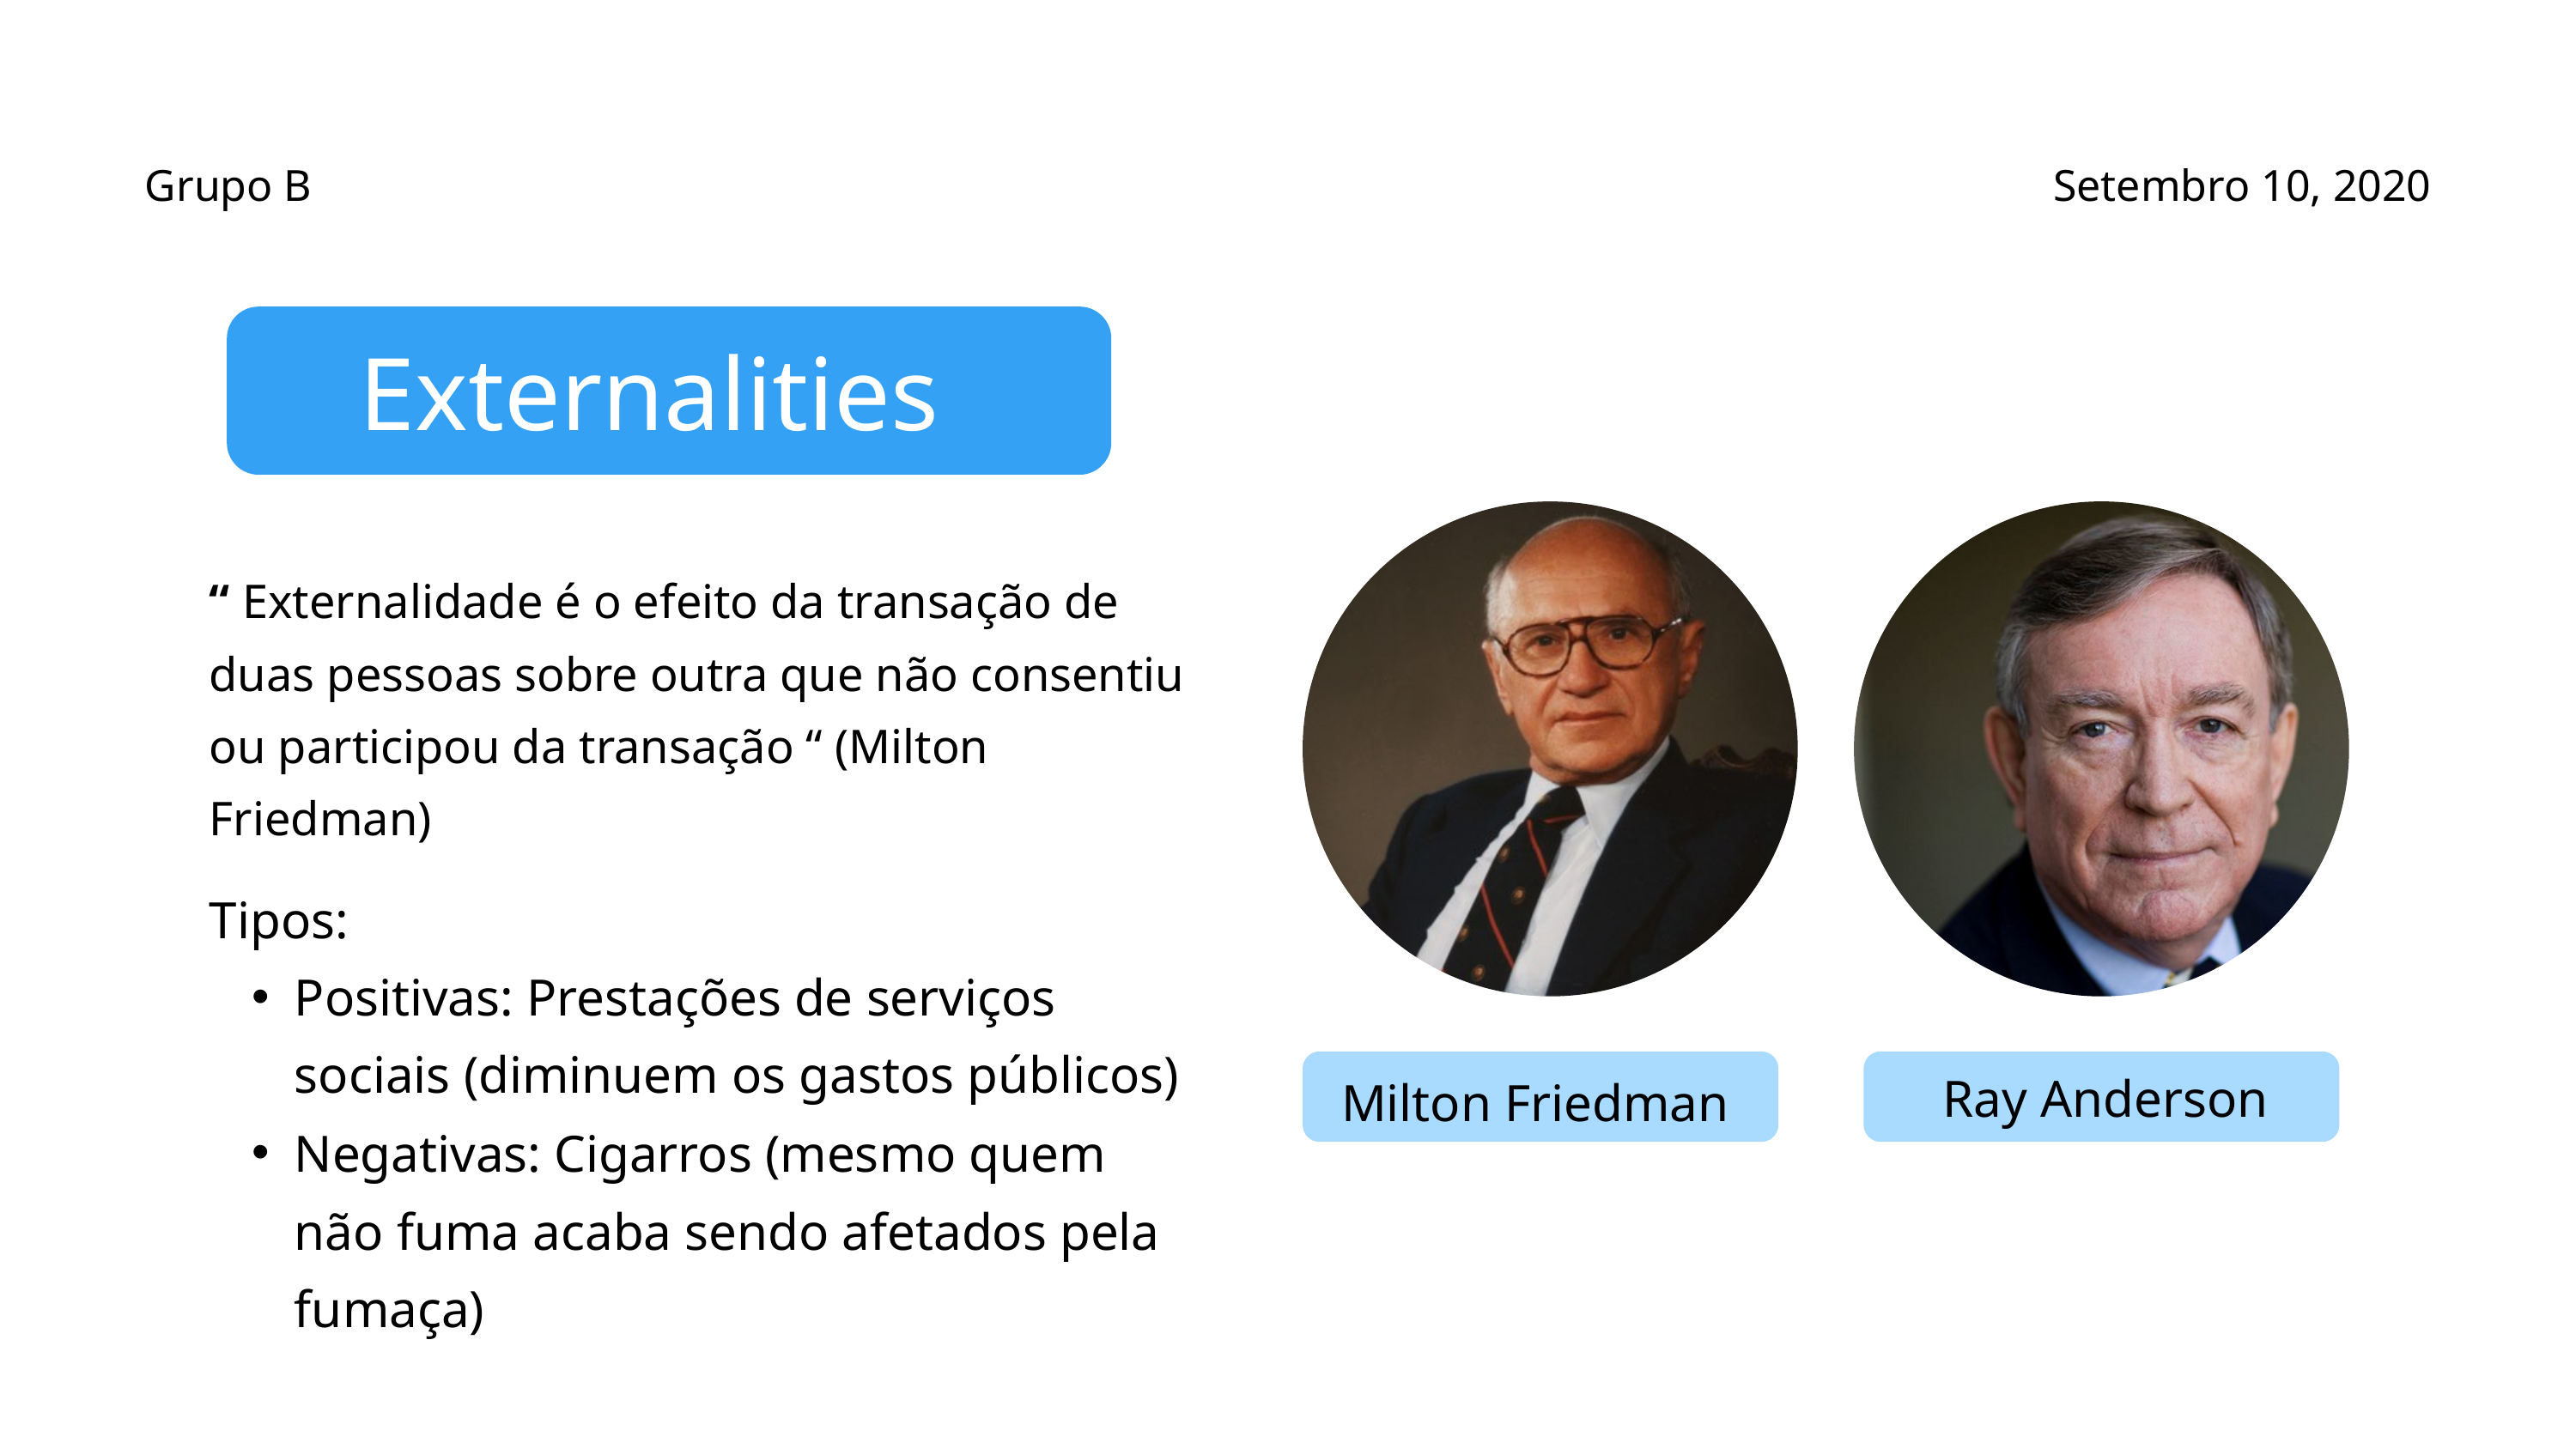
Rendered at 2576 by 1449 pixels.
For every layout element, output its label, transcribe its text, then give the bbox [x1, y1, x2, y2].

text_box Milton Friedman [1341, 1069, 1759, 1132]
text_box [1303, 501, 1798, 997]
text_box [227, 306, 1112, 475]
text_box Setembro 10, 2020 [1877, 137, 2432, 210]
text_box “ Externalidade é o efeito da transação de duas pessoas sobre outra que não consentiu ou participou da transação “ (Milton Friedman) [209, 555, 1189, 846]
text_box [1854, 501, 2349, 997]
text_box Ray Anderson [1942, 1064, 2318, 1128]
text_box Tipos: Positivas: Prestações de serviços sociais (diminuem os gastos públicos) Negativas: Cigarros (mesmo quem não fuma acaba sendo afetados pela fumaça) [209, 870, 1189, 1338]
text_box Externalities [359, 325, 979, 451]
text_box Grupo B [144, 137, 699, 210]
text_box [1303, 1051, 1779, 1143]
text_box [1863, 1051, 2340, 1143]
